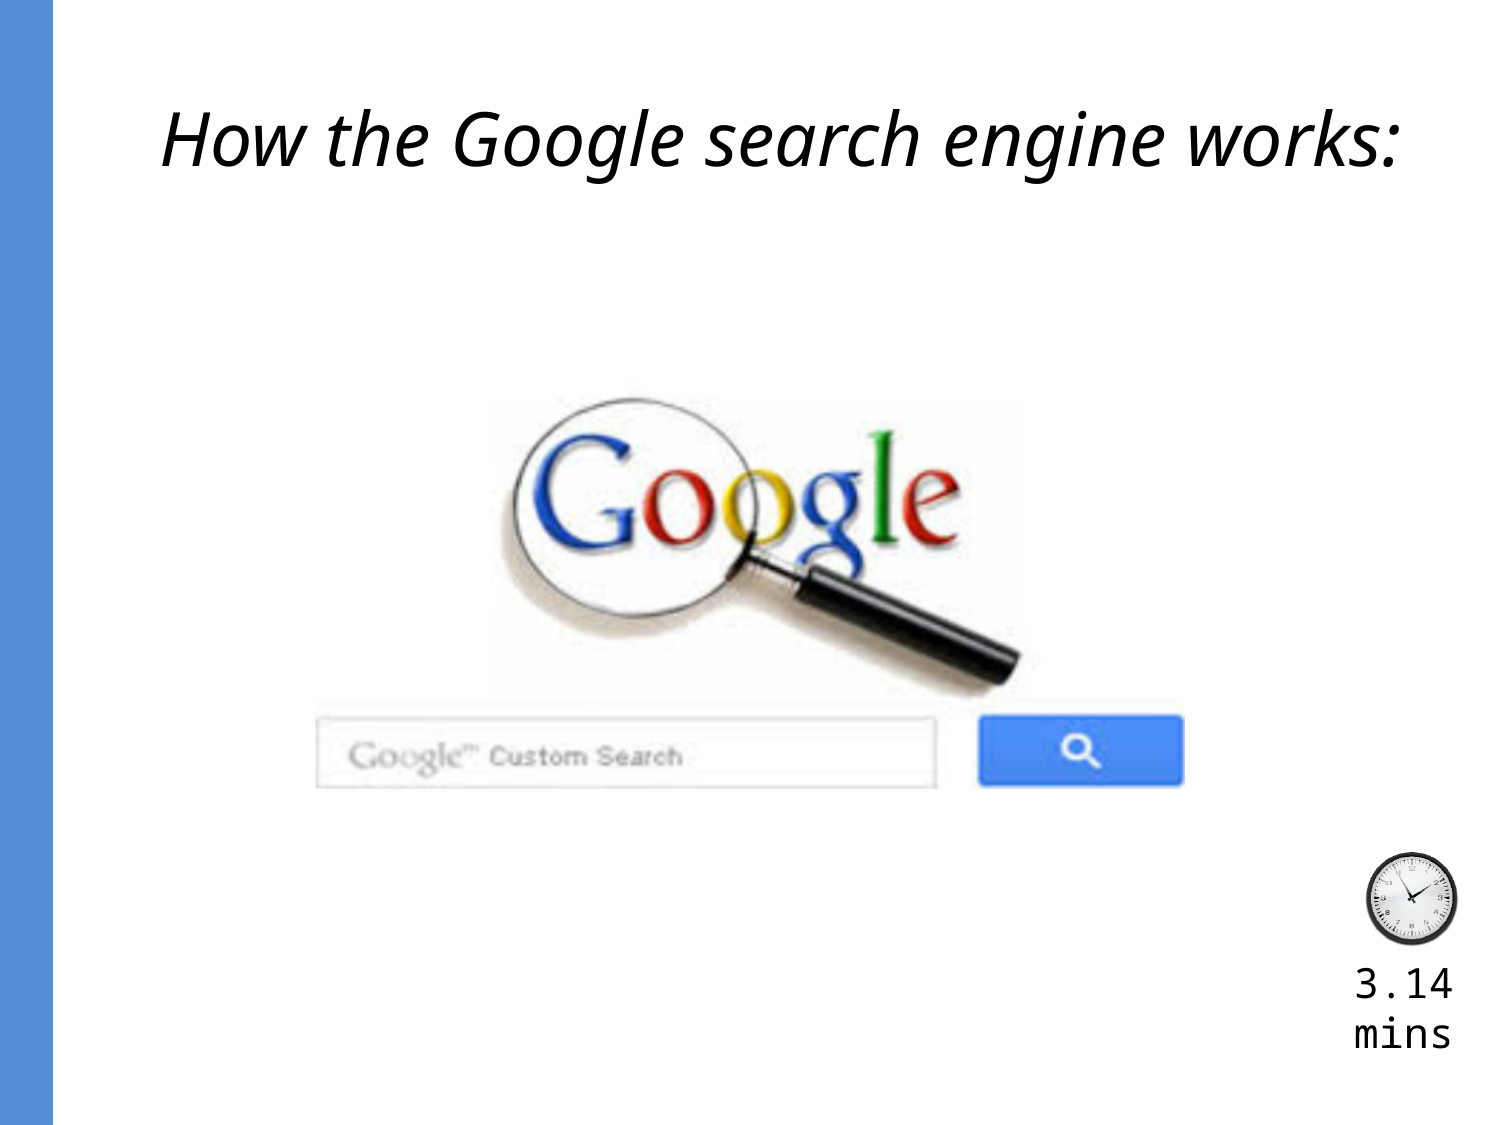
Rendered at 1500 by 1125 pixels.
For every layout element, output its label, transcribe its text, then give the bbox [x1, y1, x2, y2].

picture [1363, 851, 1459, 947]
title How the Google search engine works: [76, 42, 1487, 231]
picture [315, 336, 1185, 789]
text_box 3.14 mins [1338, 949, 1478, 1065]
